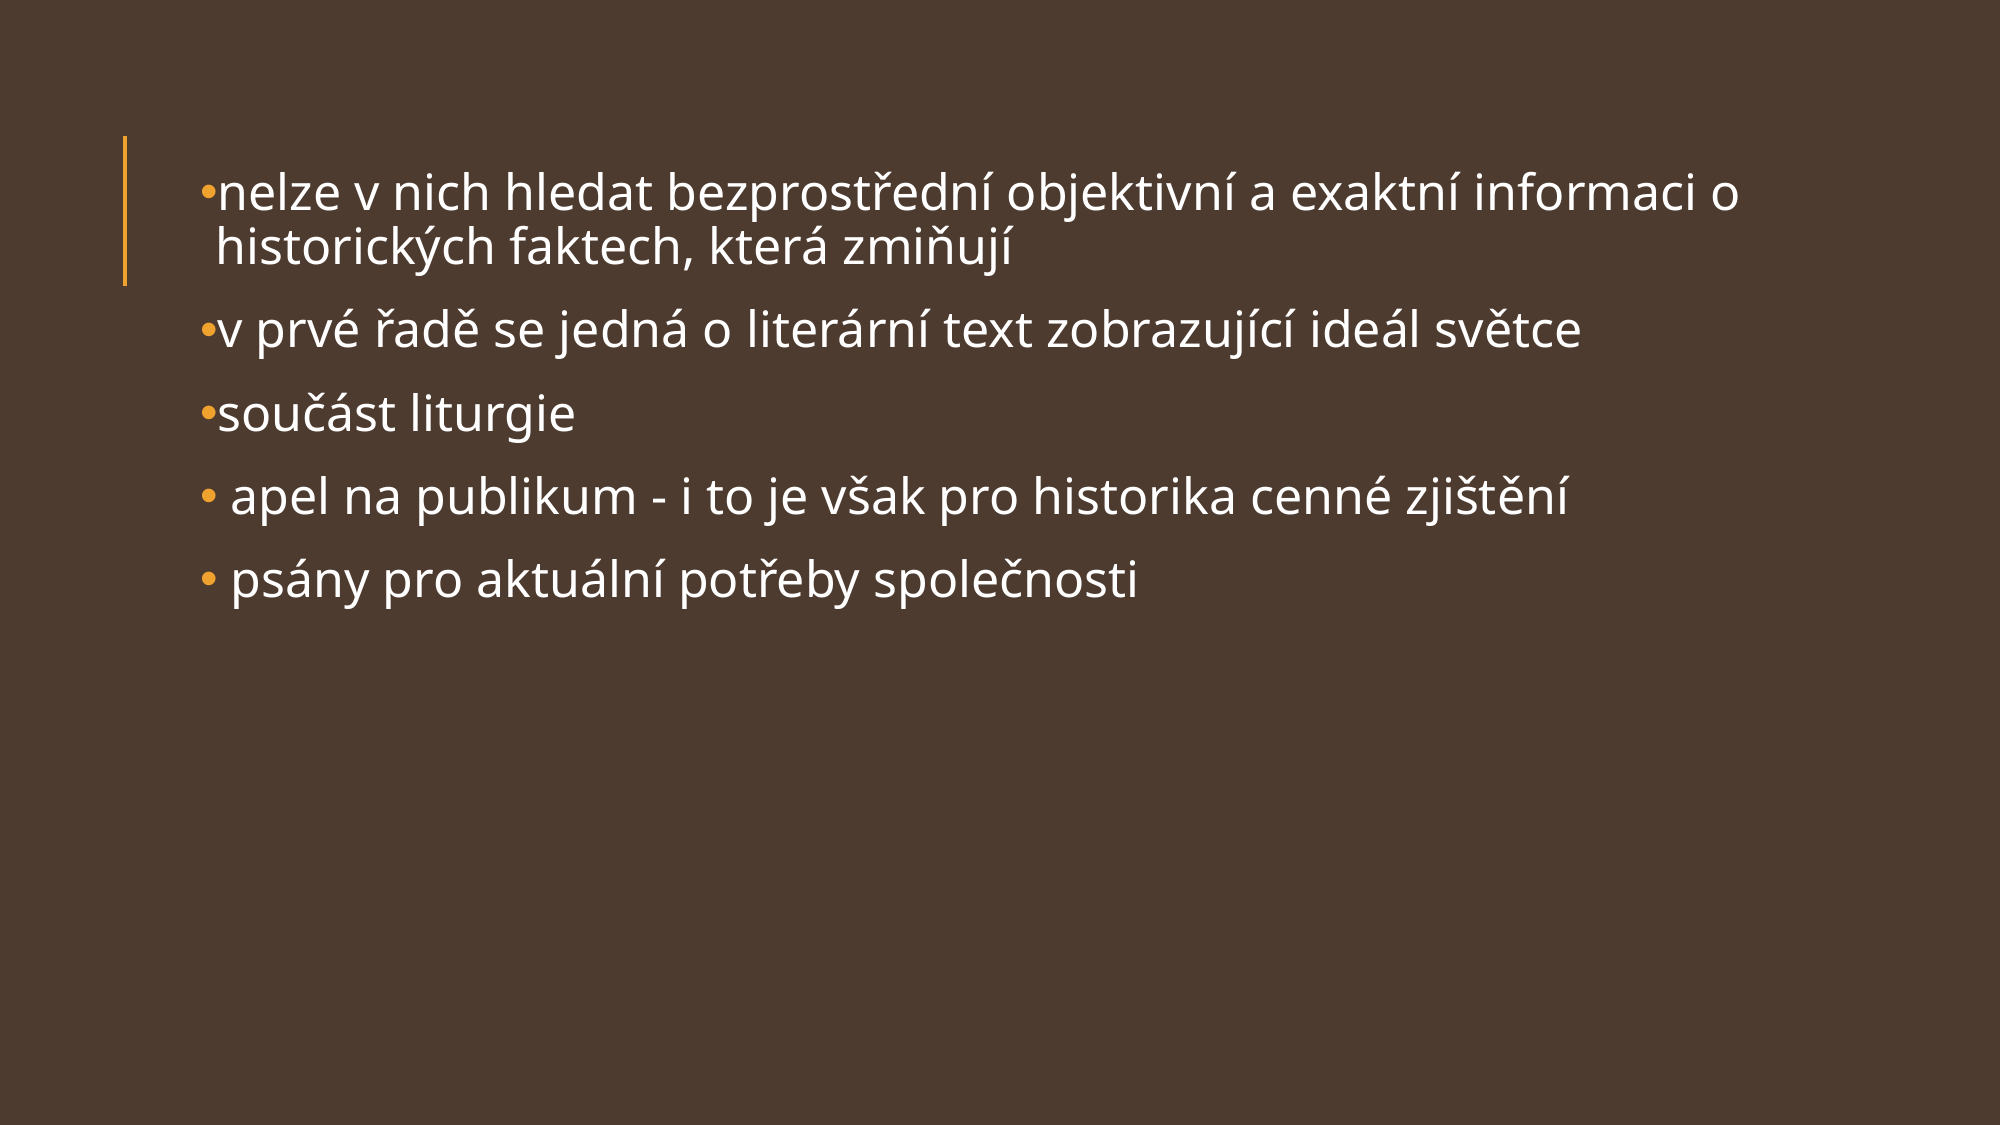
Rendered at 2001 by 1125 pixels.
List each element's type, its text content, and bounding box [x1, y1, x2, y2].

list nelze v nich hledat bezprostřední objektivní a exaktní informaci o historických faktech, která zmiňují v prvé řadě se jedná o literární text zobrazující ideál světce součást liturgie apel na publikum - i to je však pro historika cenné zjištění psány pro aktuální potřeby společnosti [192, 160, 1788, 821]
